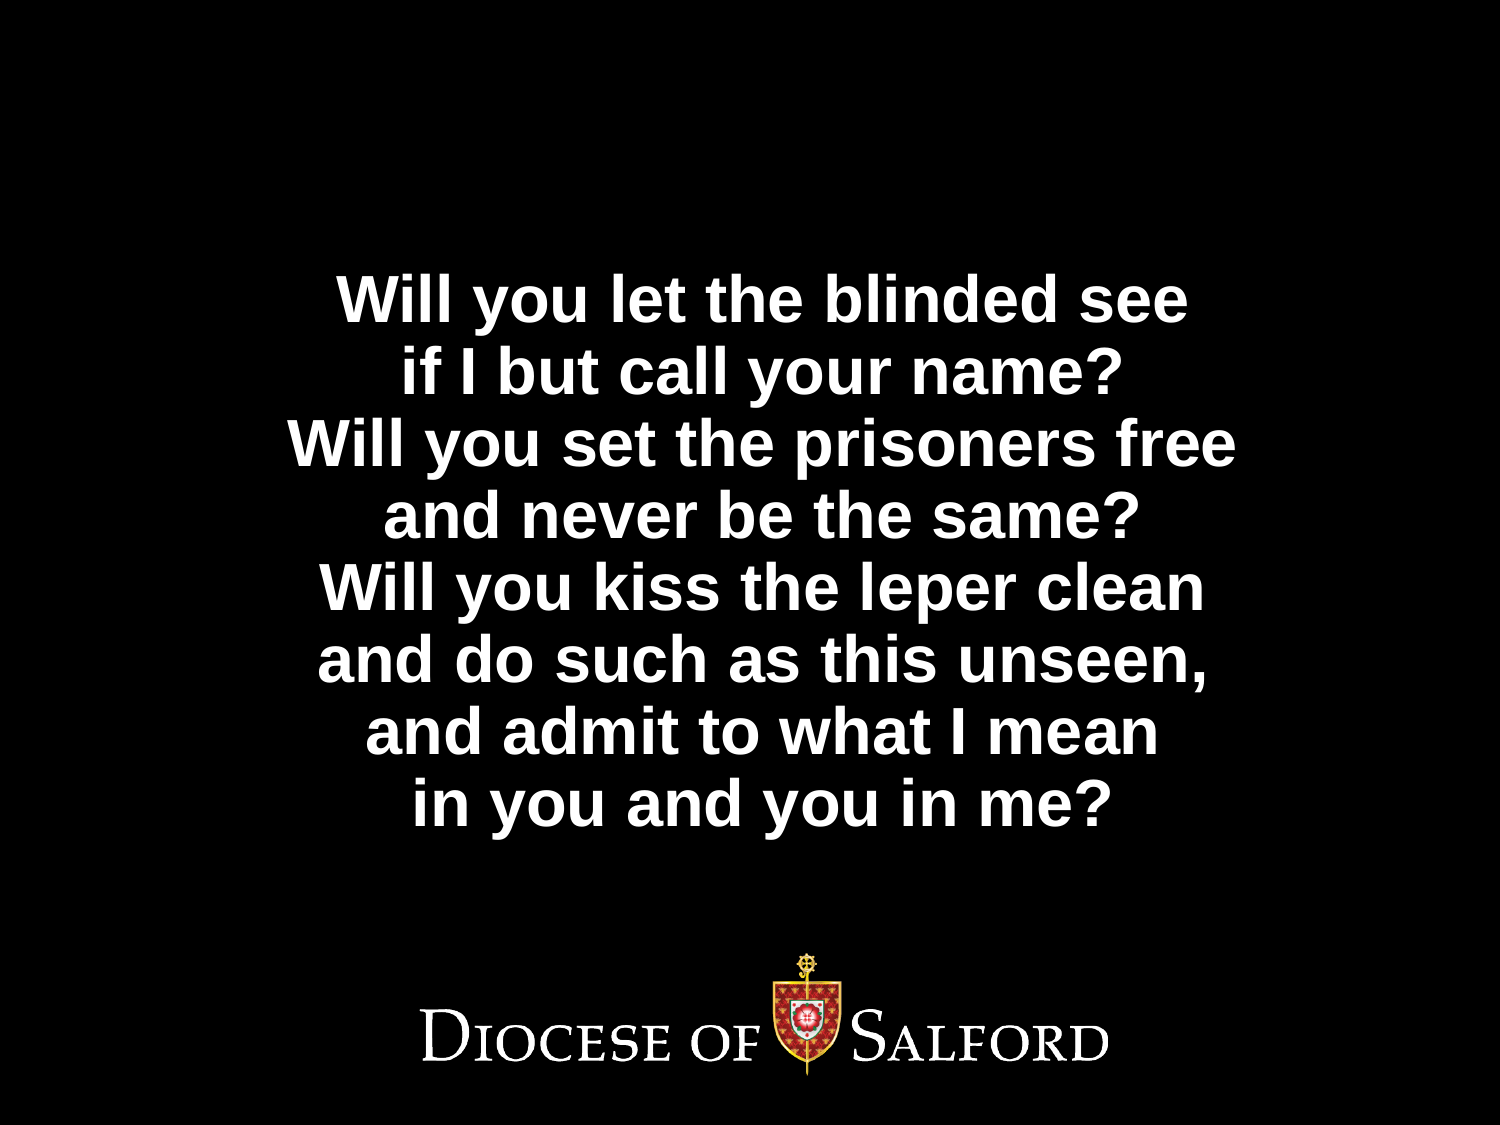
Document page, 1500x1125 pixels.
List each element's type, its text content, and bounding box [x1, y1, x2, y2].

list Will you let the blinded see if I but call your name? Will you set the prisoners free and never be the same? Will you kiss the leper clean and do such as this unseen, and admit to what I mean in you and you in me? [116, 257, 1411, 1101]
picture [419, 951, 1108, 1076]
